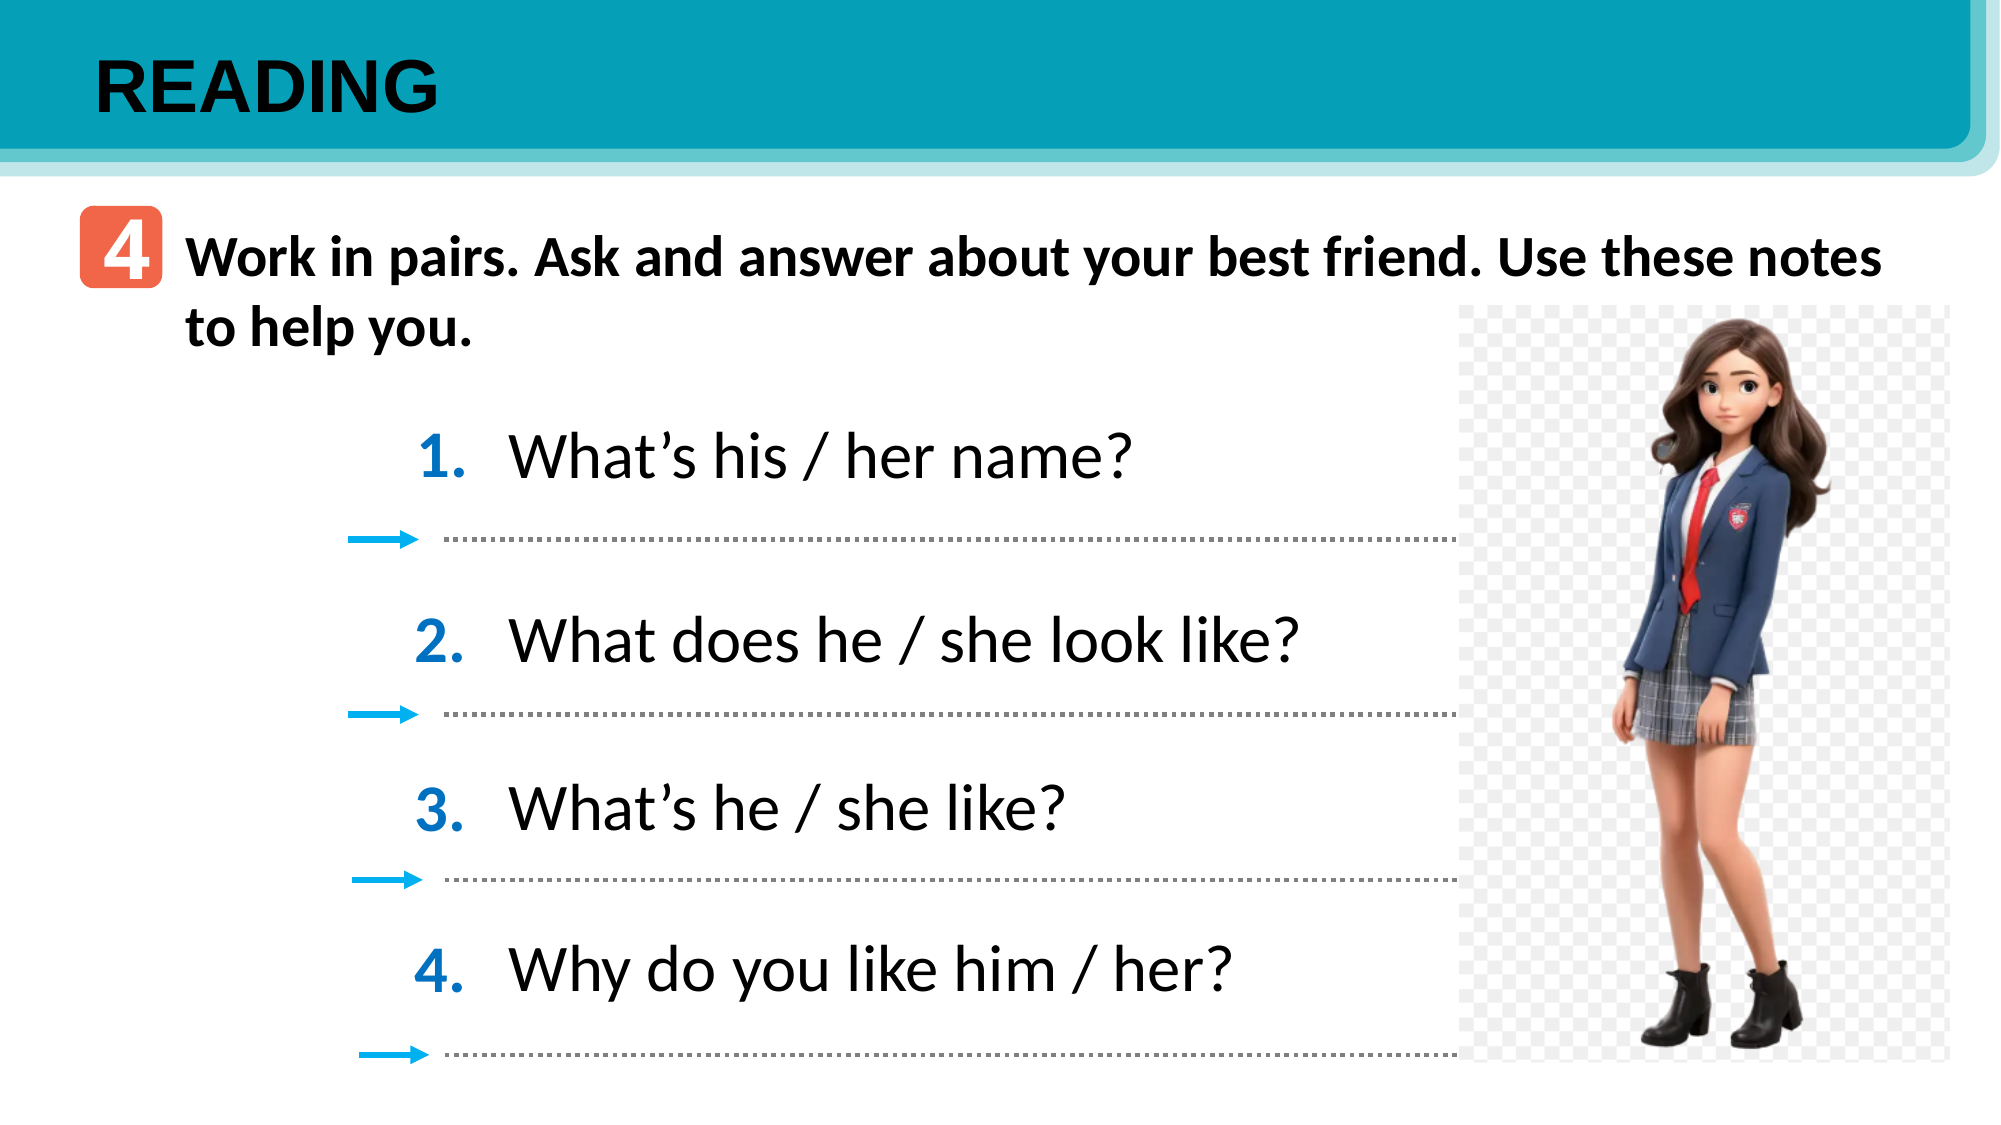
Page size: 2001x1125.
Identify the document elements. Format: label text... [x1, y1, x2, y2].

text_box 4 [88, 189, 154, 304]
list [1459, 305, 1950, 1064]
text_box Work in pairs. Ask and answer about your best friend. Use these notes to help you. [170, 210, 1924, 366]
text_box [0, 0, 2000, 177]
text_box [399, 756, 1459, 917]
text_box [399, 588, 1459, 756]
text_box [401, 403, 1459, 580]
text_box [78, 205, 88, 289]
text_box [399, 917, 1686, 1096]
text_box [154, 205, 164, 289]
